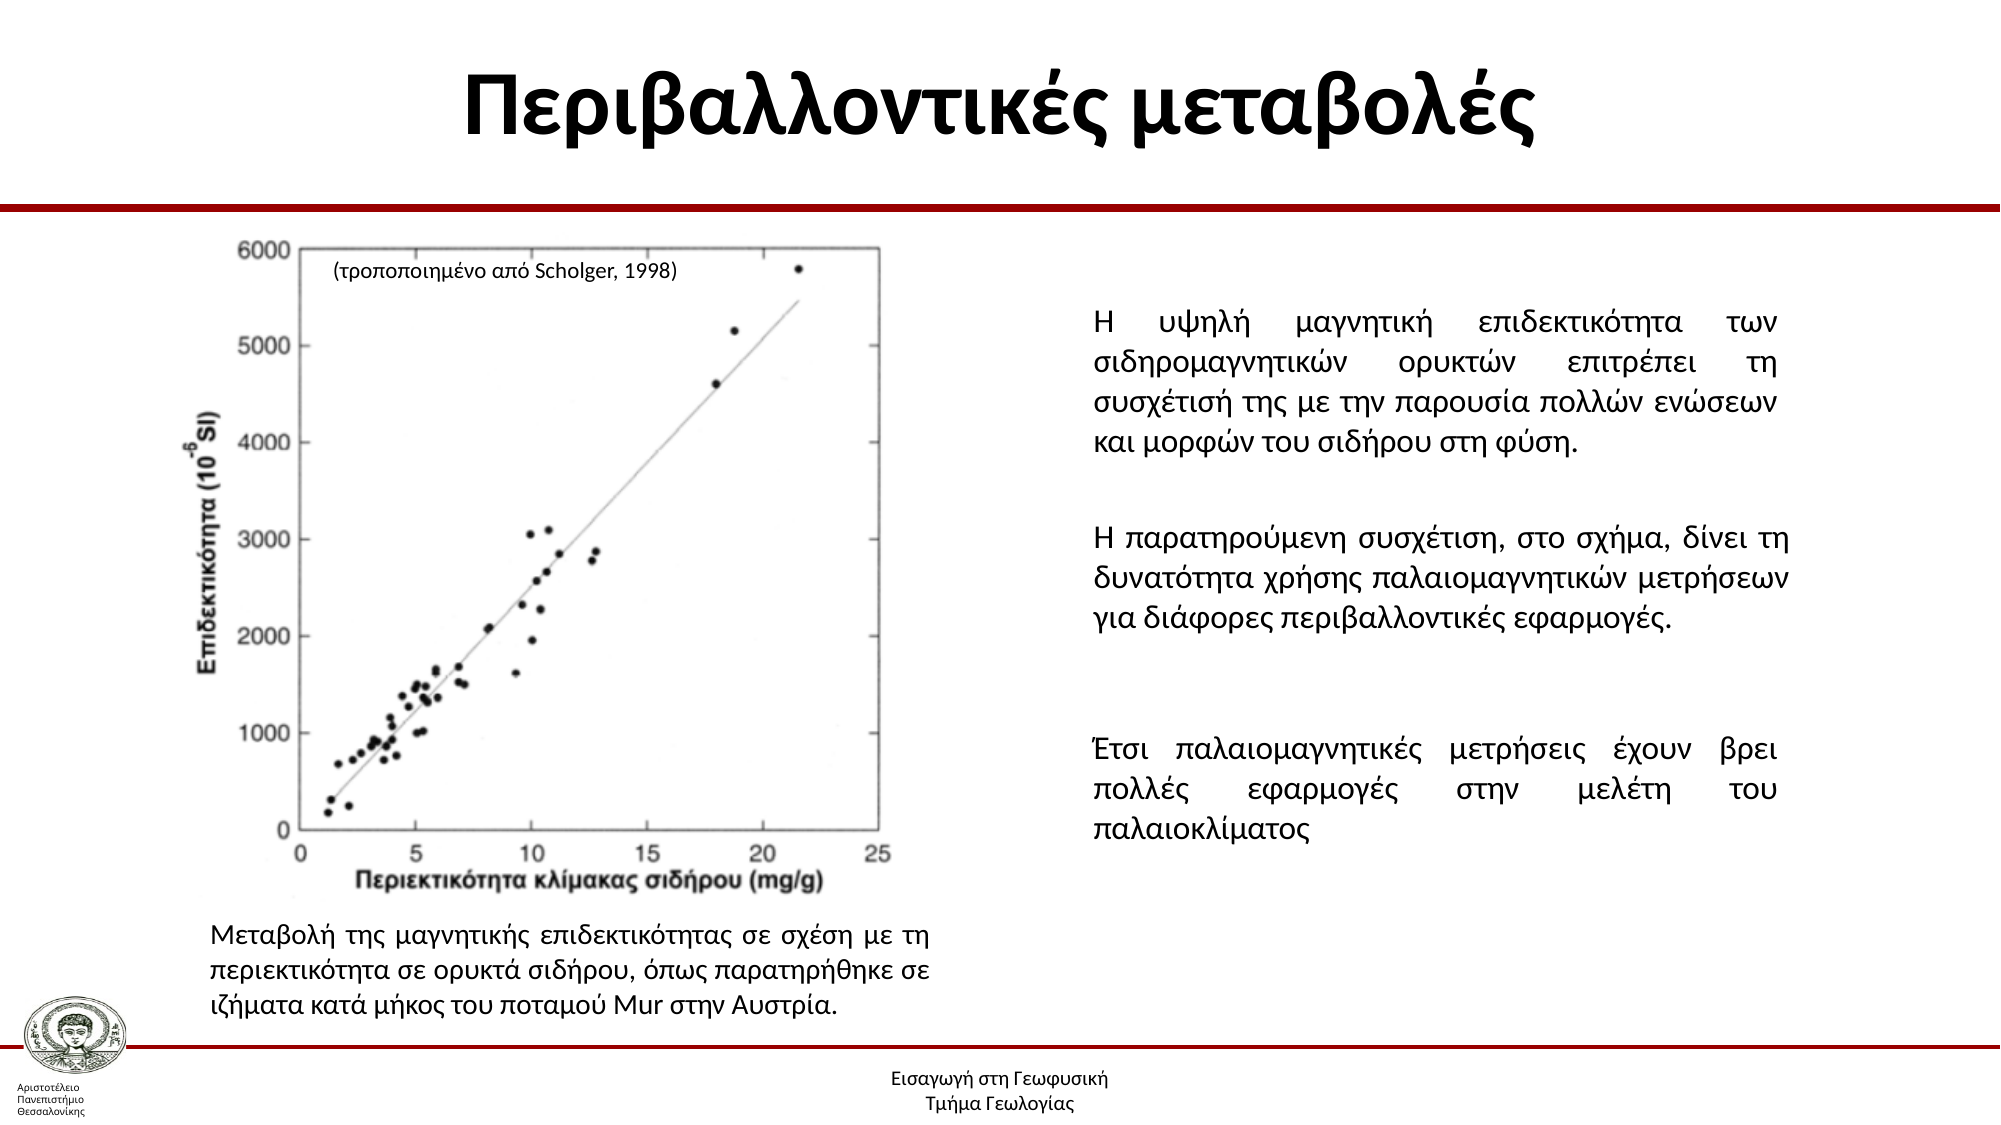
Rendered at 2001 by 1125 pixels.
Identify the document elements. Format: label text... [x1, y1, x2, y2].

text_box Έτσι παλαιομαγνητικές μετρήσεις έχουν βρει πολλές εφαρμογές στην μελέτη του παλαιοκλίματος [1078, 718, 1794, 854]
title Περιβαλλοντικές μεταβολές [99, 4, 1900, 192]
text_box Μεταβολή της μαγνητικής επιδεκτικότητας σε σχέση με τη περιεκτικότητα σε ορυκτά σιδήρου, όπως παρατηρήθηκε σε ιζήματα κατά μήκος του ποταμού Mur στην Αυστρία. [195, 907, 946, 1028]
picture [23, 996, 127, 1074]
text_box Η υψηλή μαγνητική επιδεκτικότητα των σιδηρομαγνητικών ορυκτών επιτρέπει τη συσχέτισή της με την παρουσία πολλών ενώσεων και μορφών του σιδήρου στη φύση. [1078, 291, 1794, 467]
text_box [174, 225, 895, 906]
text_box Η παρατηρούμενη συσχέτιση, στο σχήμα, δίνει τη δυνατότητα χρήσης παλαιομαγνητικών μετρήσεων για διάφορες περιβαλλοντικές εφαρμογές. [1078, 507, 1806, 643]
